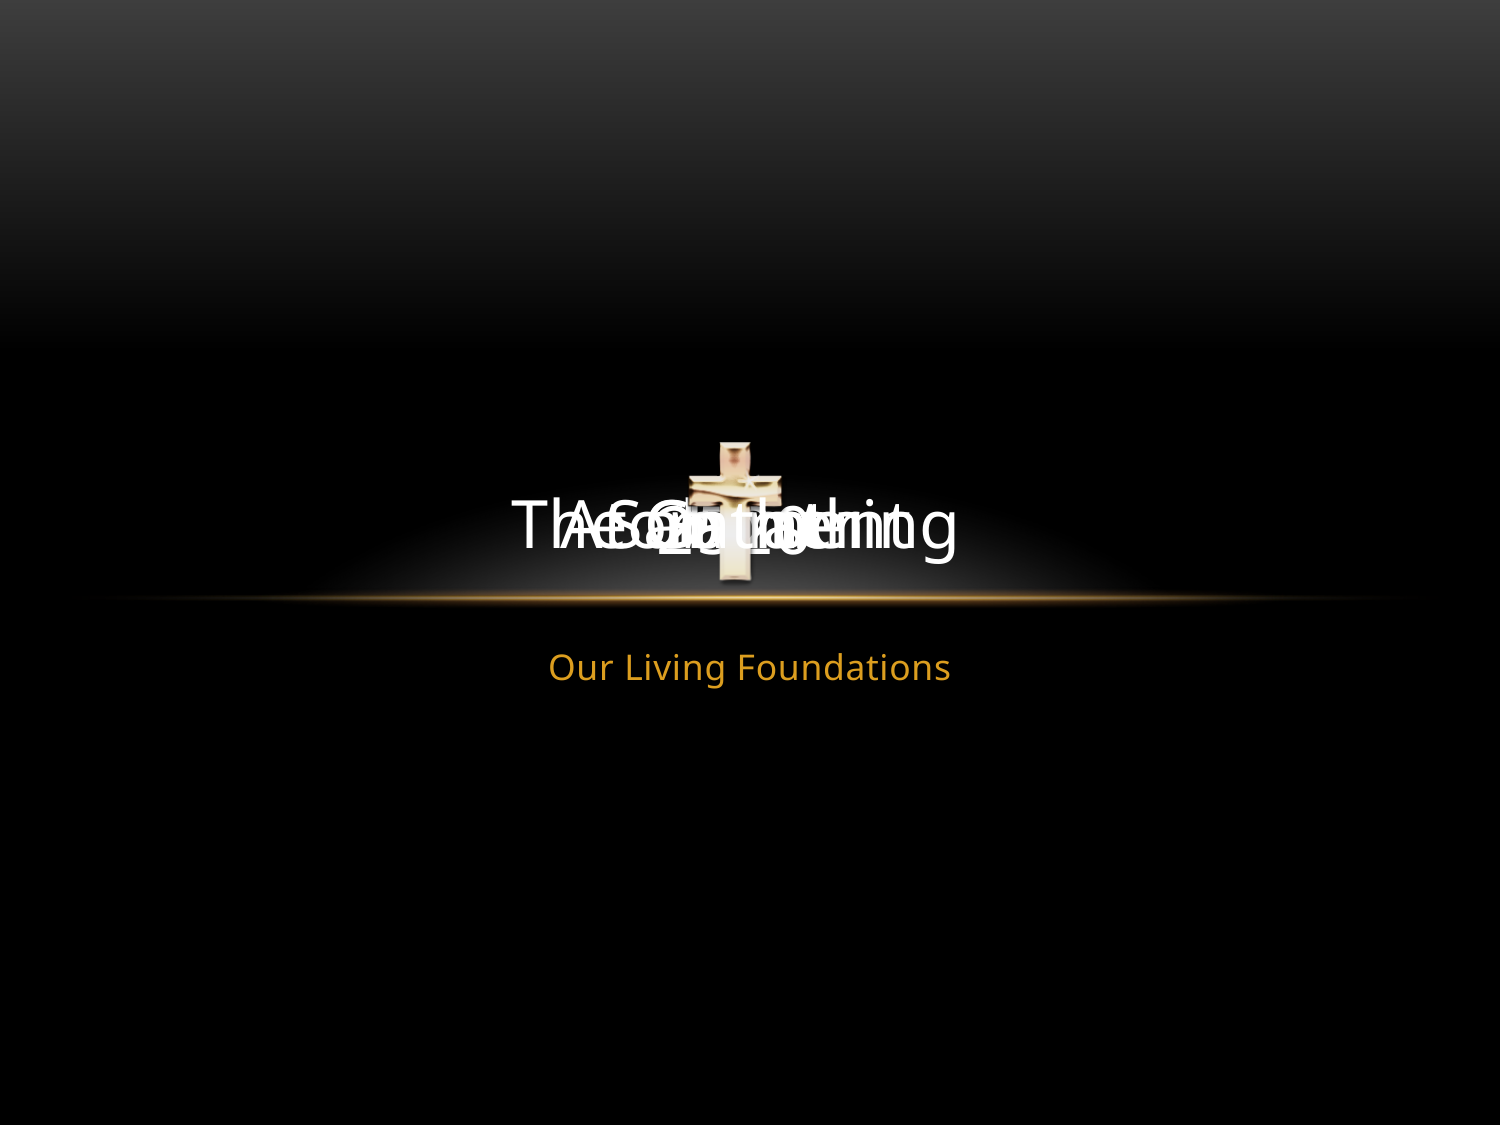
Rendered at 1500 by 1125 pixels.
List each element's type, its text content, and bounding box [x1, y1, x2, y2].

picture [0, 0, 1500, 750]
title 2520 [798, 570, 885, 575]
subtitle Our Living Foundations [225, 637, 1275, 925]
text_box The Gathering [798, 474, 977, 570]
title 2520 [584, 570, 675, 575]
text_box The Gathering [497, 474, 675, 570]
